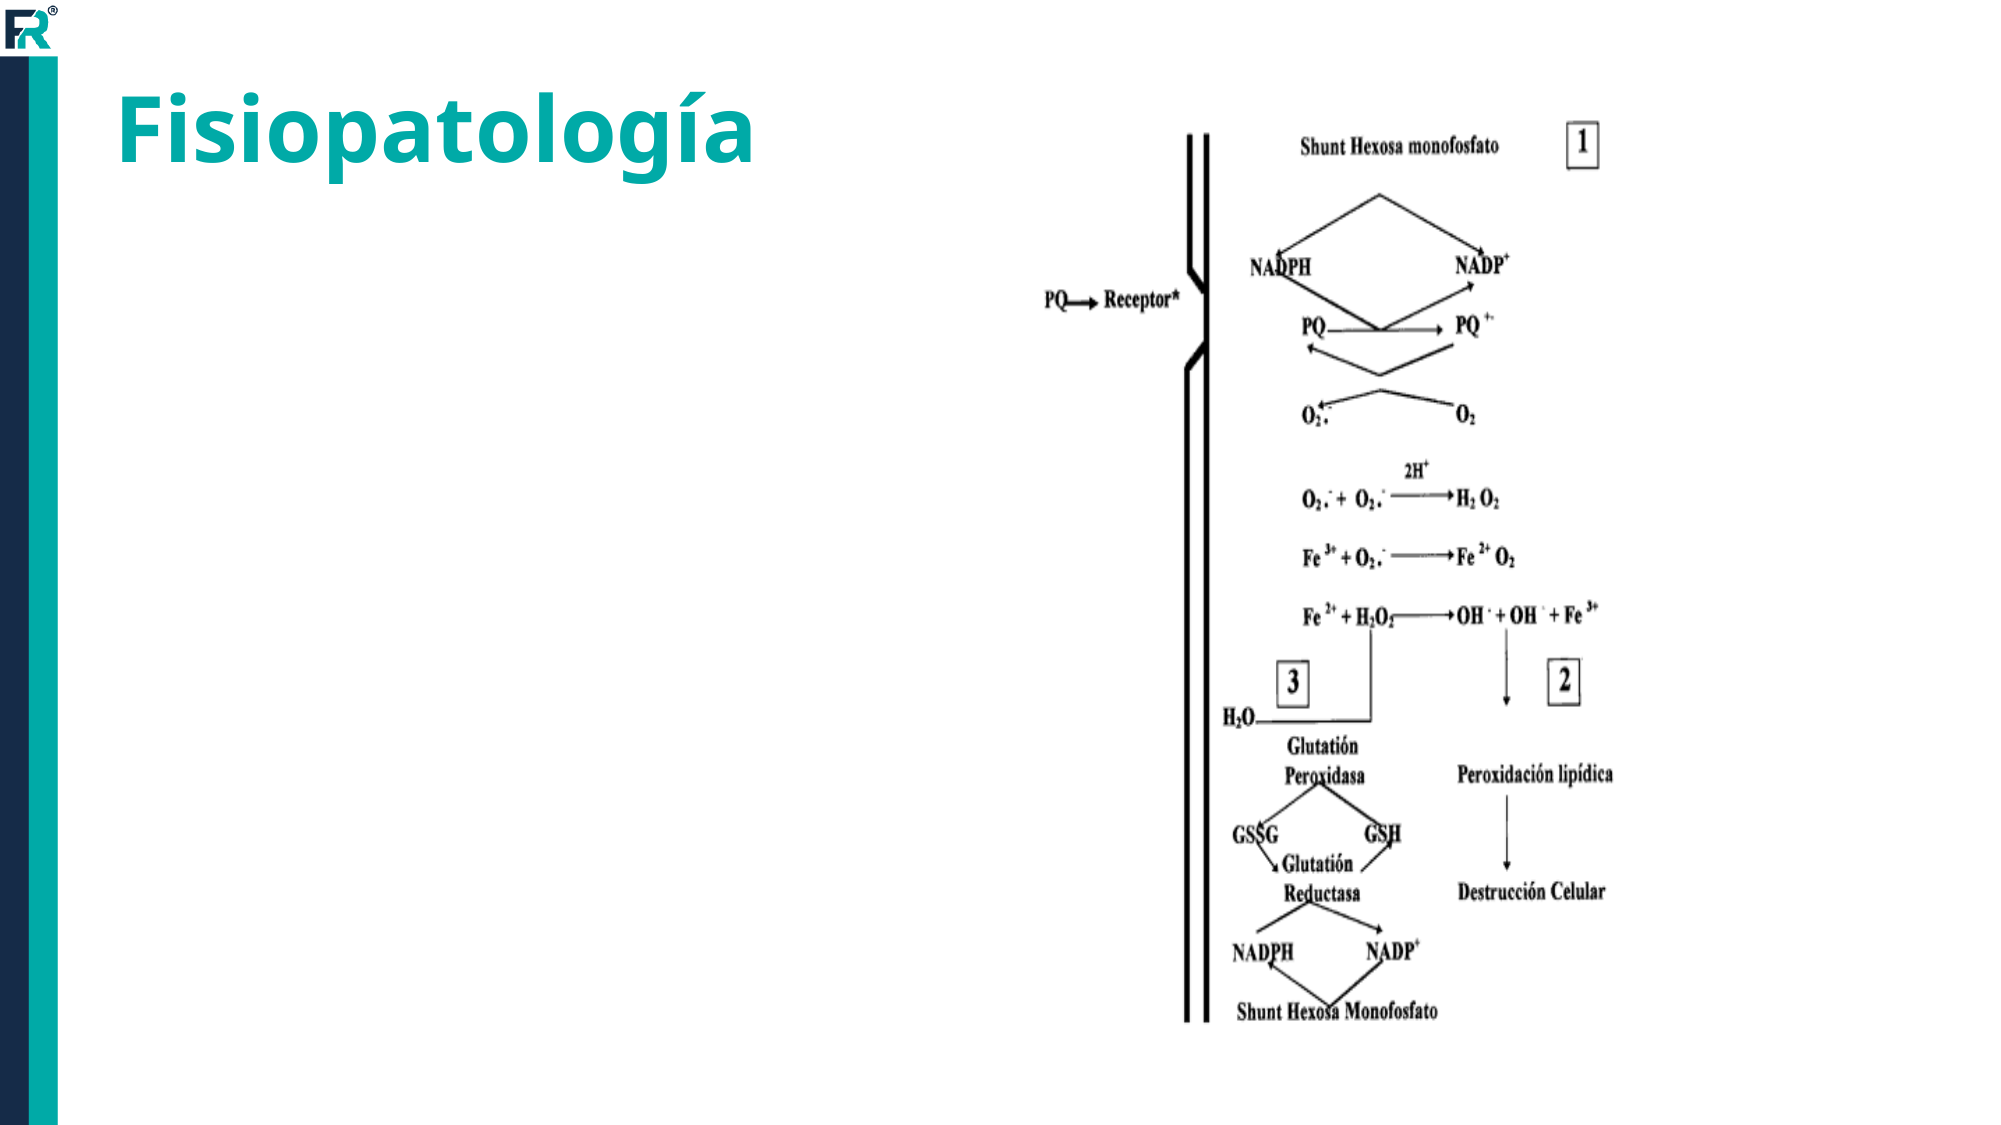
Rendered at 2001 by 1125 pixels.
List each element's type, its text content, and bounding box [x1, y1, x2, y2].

picture [0, 0, 2001, 1125]
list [1038, 91, 1696, 1034]
title Fisiopatología [99, 24, 1825, 242]
